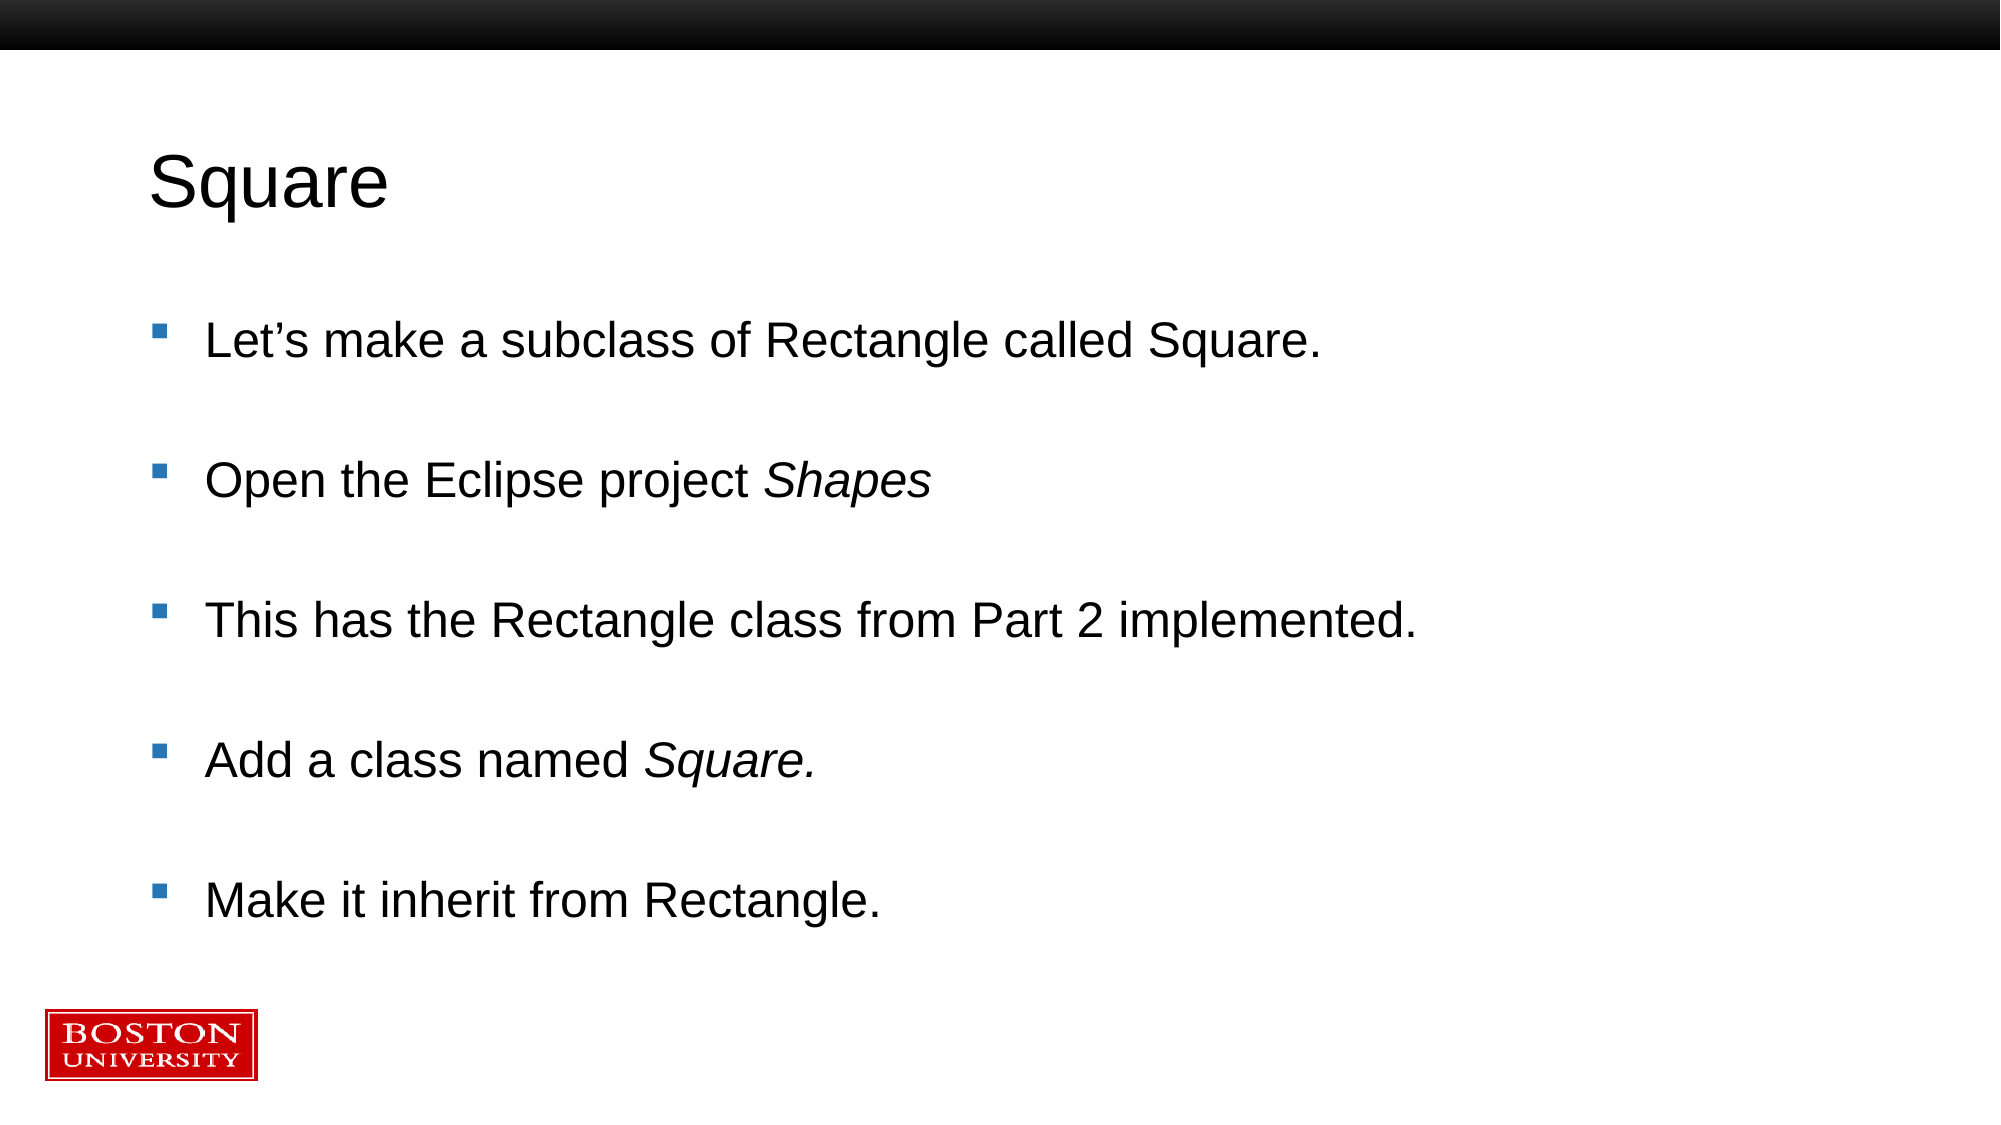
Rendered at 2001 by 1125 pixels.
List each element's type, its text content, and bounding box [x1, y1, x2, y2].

picture [45, 1009, 258, 1081]
list Let’s make a subclass of Rectangle called Square. Open the Eclipse project Shapes This has the Rectangle class from Part 2 implemented. Add a class named Square. Make it inherit from Rectangle. [133, 299, 1867, 938]
title Square [133, 125, 1867, 238]
